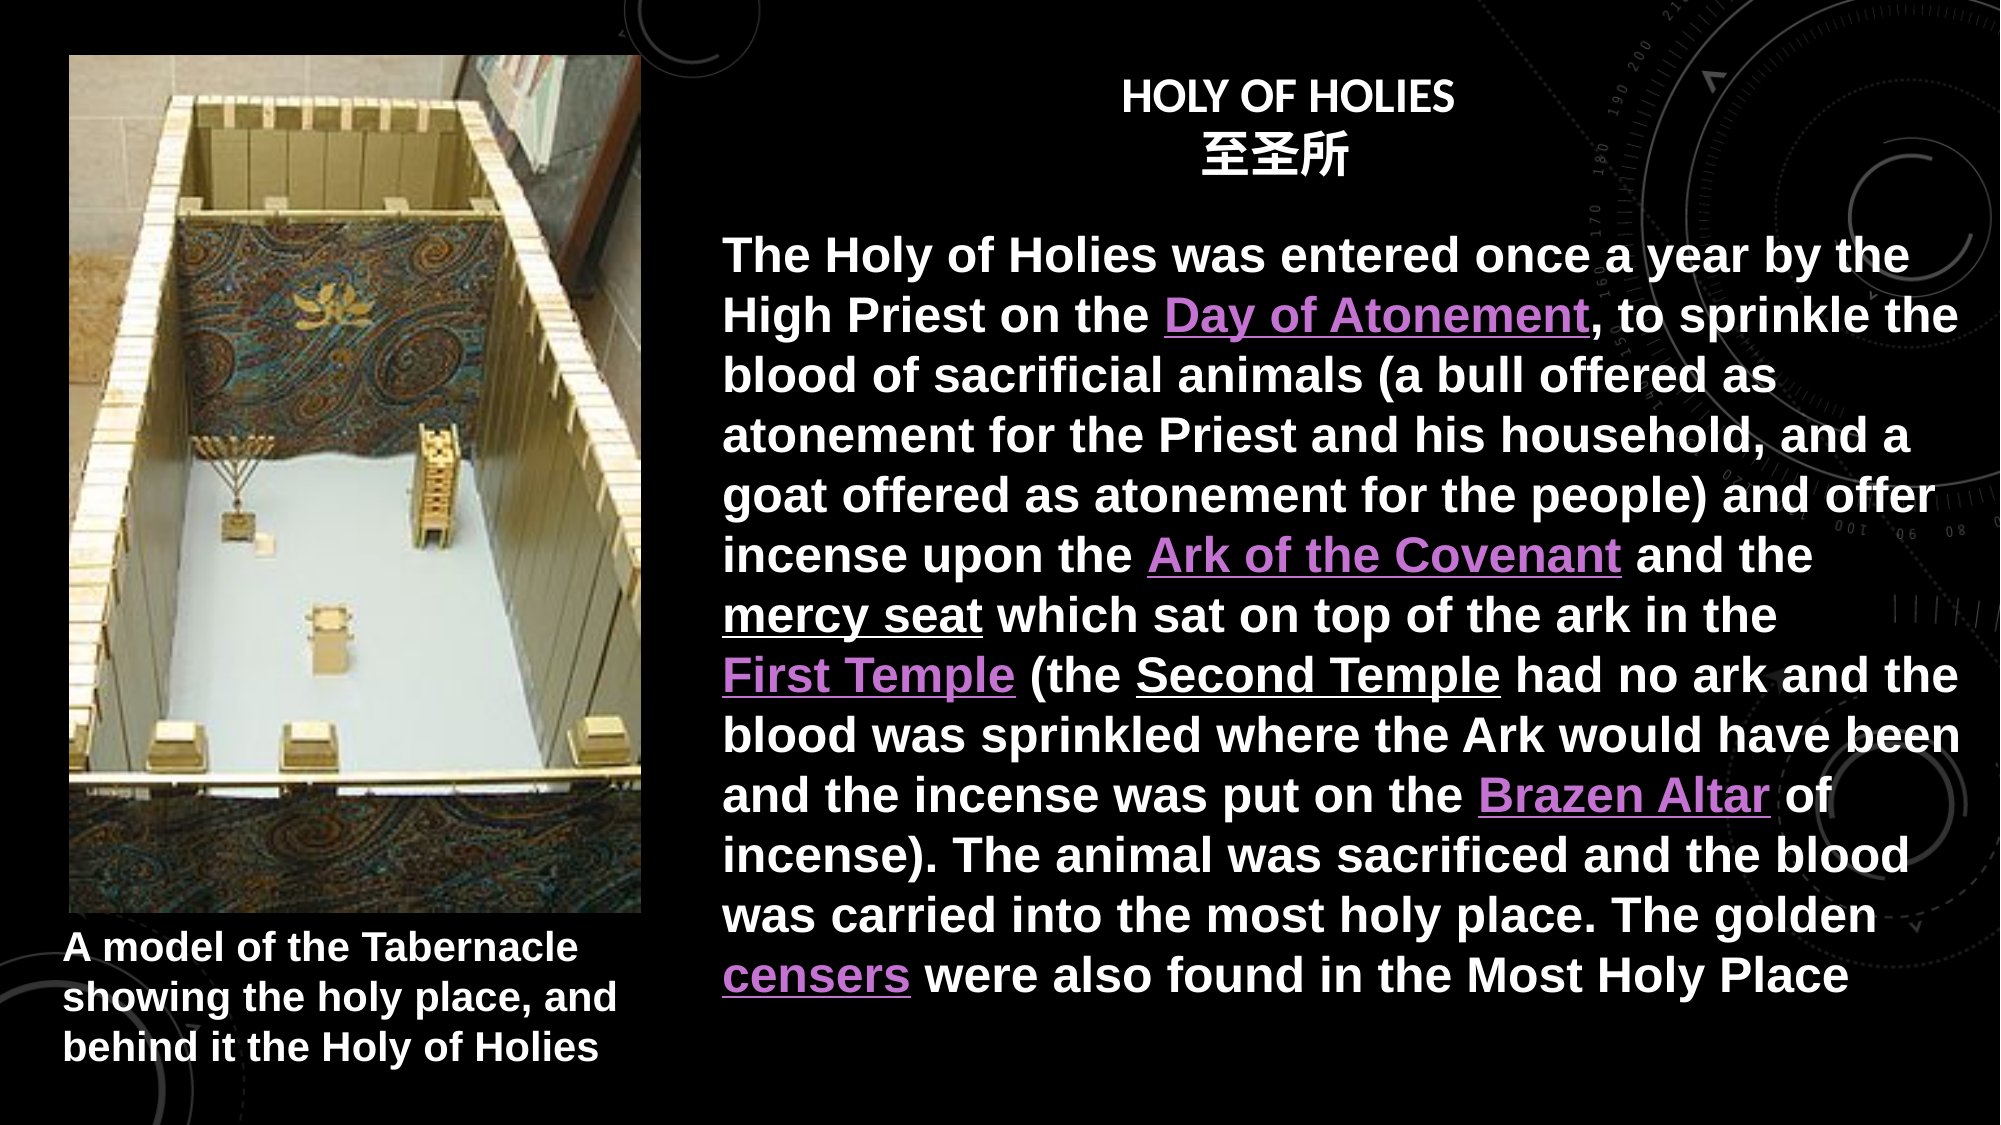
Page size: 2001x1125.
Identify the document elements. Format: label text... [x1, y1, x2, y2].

text_box A model of the Tabernacle showing the holy place, and behind it the Holy of Holies [47, 912, 708, 1077]
text_box The Holy of Holies was entered once a year by the High Priest on the Day of Atonement, to sprinkle the blood of sacrificial animals (a bull offered as atonement for the Priest and his household, and a goat offered as atonement for the people) and offer incense upon the Ark of the Covenant and the mercy seat which sat on top of the ark in the First Temple (the Second Temple had no ark and the blood was sprinkled where the Ark would have been and the incense was put on the Brazen Altar of incense). The animal was sacrificed and the blood was carried into the most holy place. The golden censers were also found in the Most Holy Place [707, 215, 1983, 1011]
picture [0, 0, 2000, 1125]
text_box HOLY OF HOLIES 至圣所 [1106, 55, 1472, 190]
